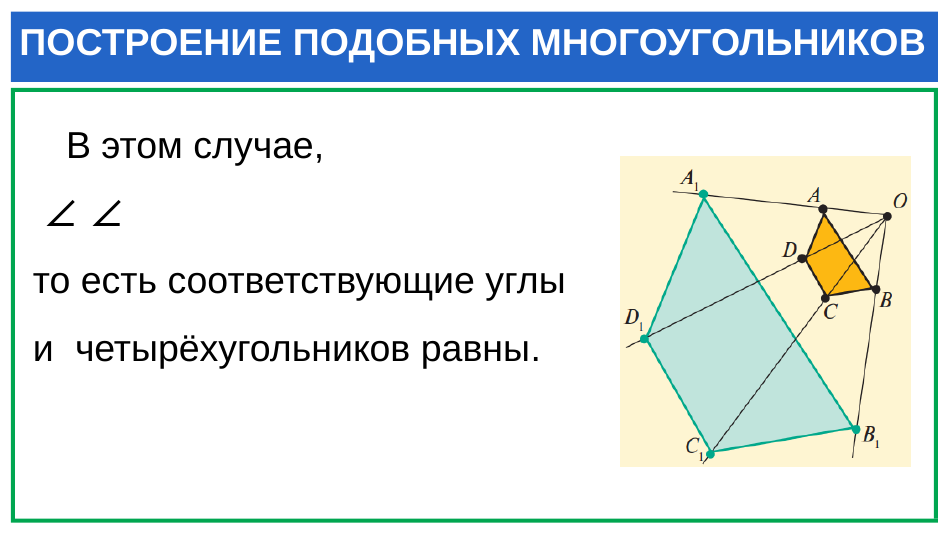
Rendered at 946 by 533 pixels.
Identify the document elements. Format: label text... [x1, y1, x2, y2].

picture [620, 156, 911, 467]
text_box [47, 107, 898, 301]
title ПОСТРОЕНИЕ ПОДОБНЫХ МНОГОУГОЛЬНИКОВ [10, 15, 936, 107]
